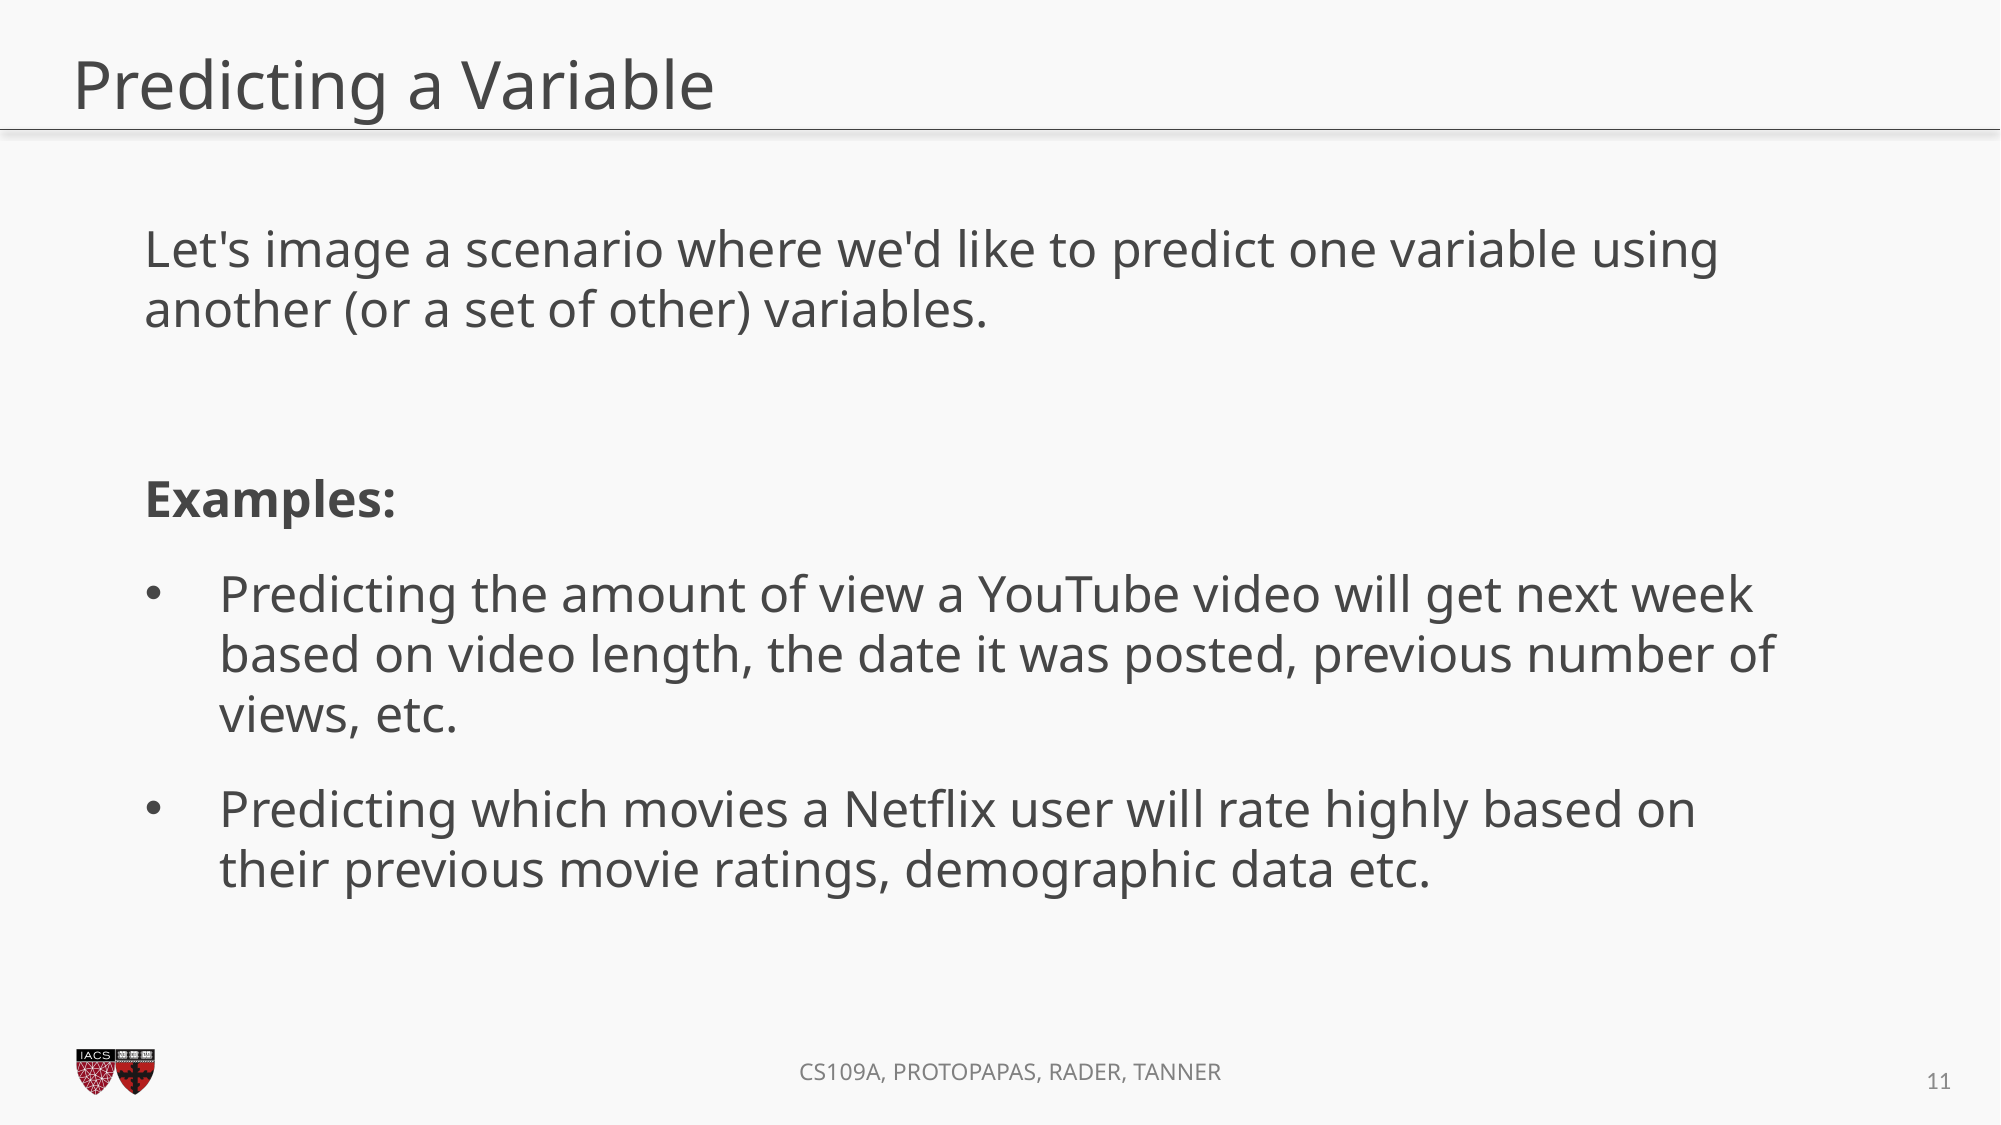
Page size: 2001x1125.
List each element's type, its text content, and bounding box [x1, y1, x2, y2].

title Predicting a Variable [57, 35, 1943, 162]
picture [75, 1049, 155, 1095]
slide_number 10 [1500, 1050, 1967, 1110]
list Let's image a scenario where we'd like to predict one variable using another (or a set of other) variables. Examples: Predicting the amount of view a YouTube video will get next week based on video length, the date it was posted, previous number of views, etc. Predicting which movies a Netflix user will rate highly based on their previous movie ratings, demographic data etc. [129, 209, 1824, 557]
